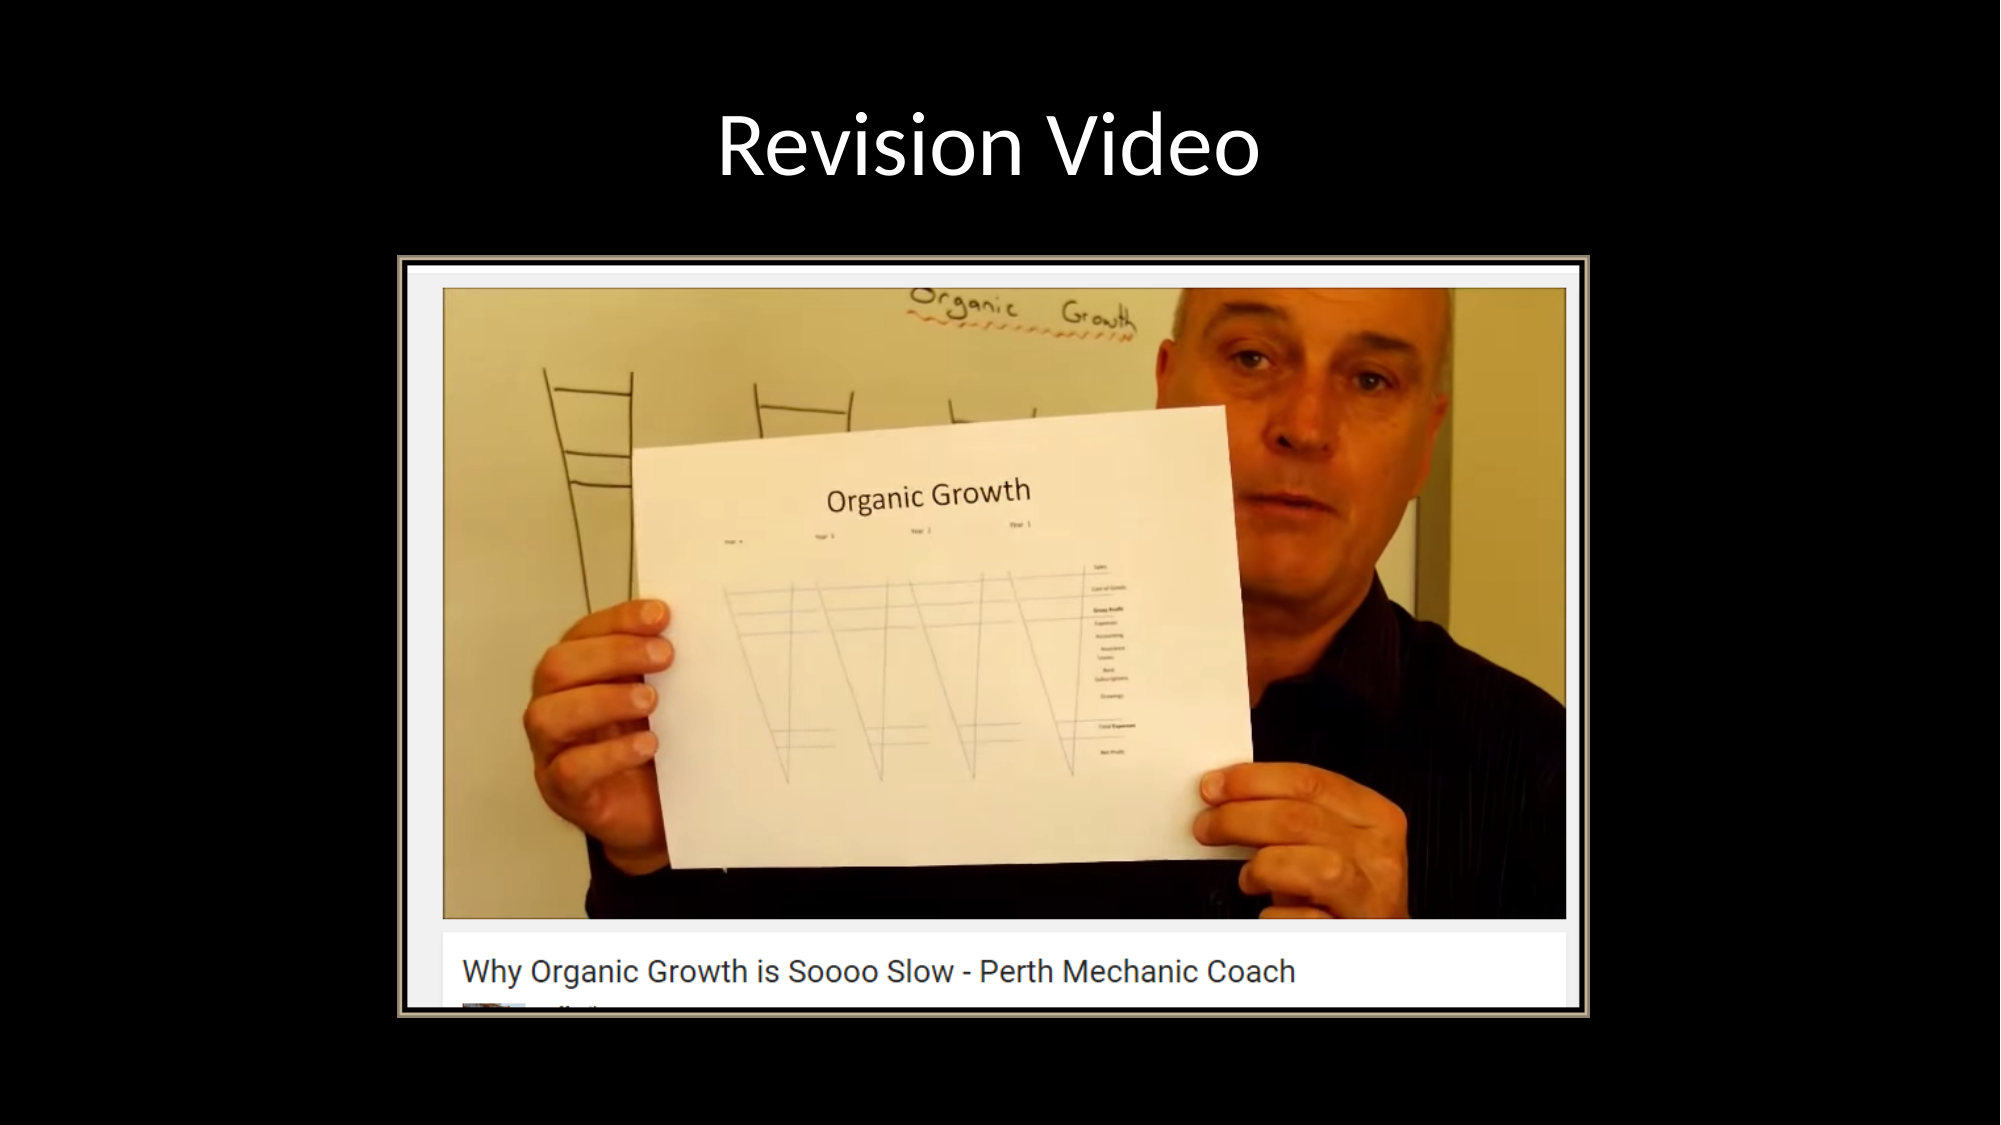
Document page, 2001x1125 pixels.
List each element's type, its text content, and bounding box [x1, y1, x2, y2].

title Revision Video [99, 45, 1900, 233]
picture [397, 255, 1591, 1018]
